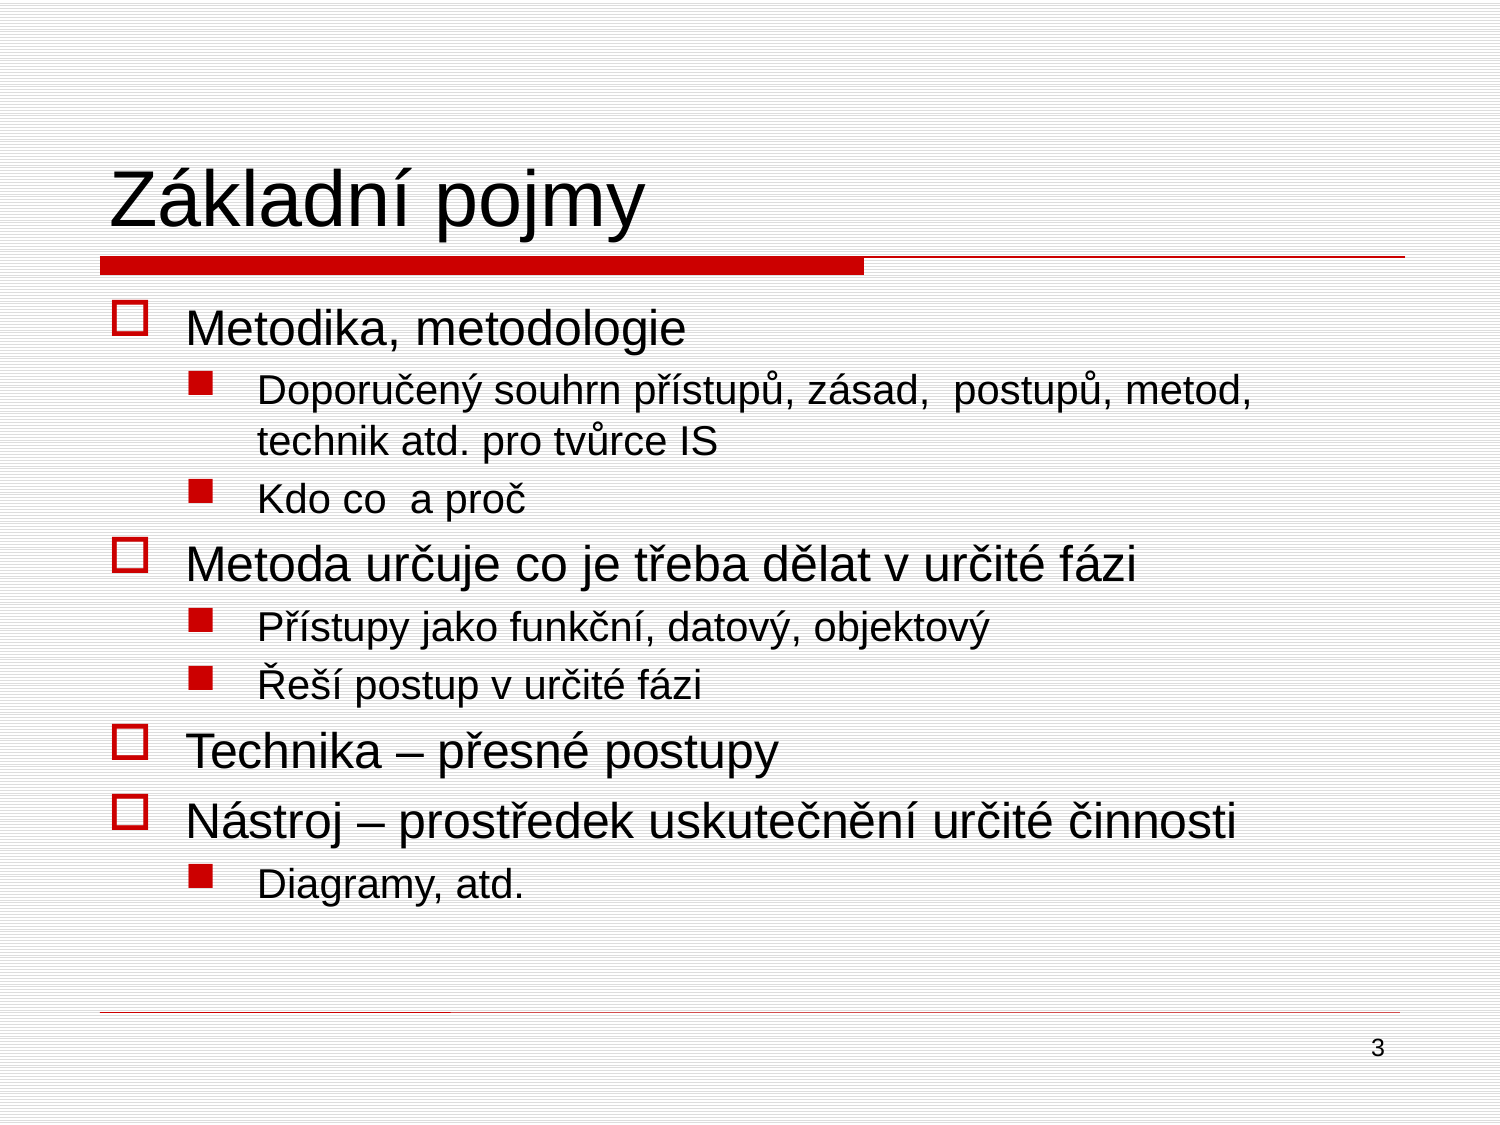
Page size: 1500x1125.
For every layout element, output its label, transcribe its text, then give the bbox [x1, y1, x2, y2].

list Metodika, metodologie Doporučený souhrn přístupů, zásad, postupů, metod, technik atd. pro tvůrce IS Kdo co a proč Metoda určuje co je třeba dělat v určité fázi Přístupy jako funkční, datový, objektový Řeší postup v určité fázi Technika – přesné postupy Nástroj – prostředek uskutečnění určité činnosti Diagramy, atd. [92, 287, 1406, 988]
slide_number 3 [1074, 1024, 1401, 1103]
title Základní pojmy [93, 49, 1407, 250]
